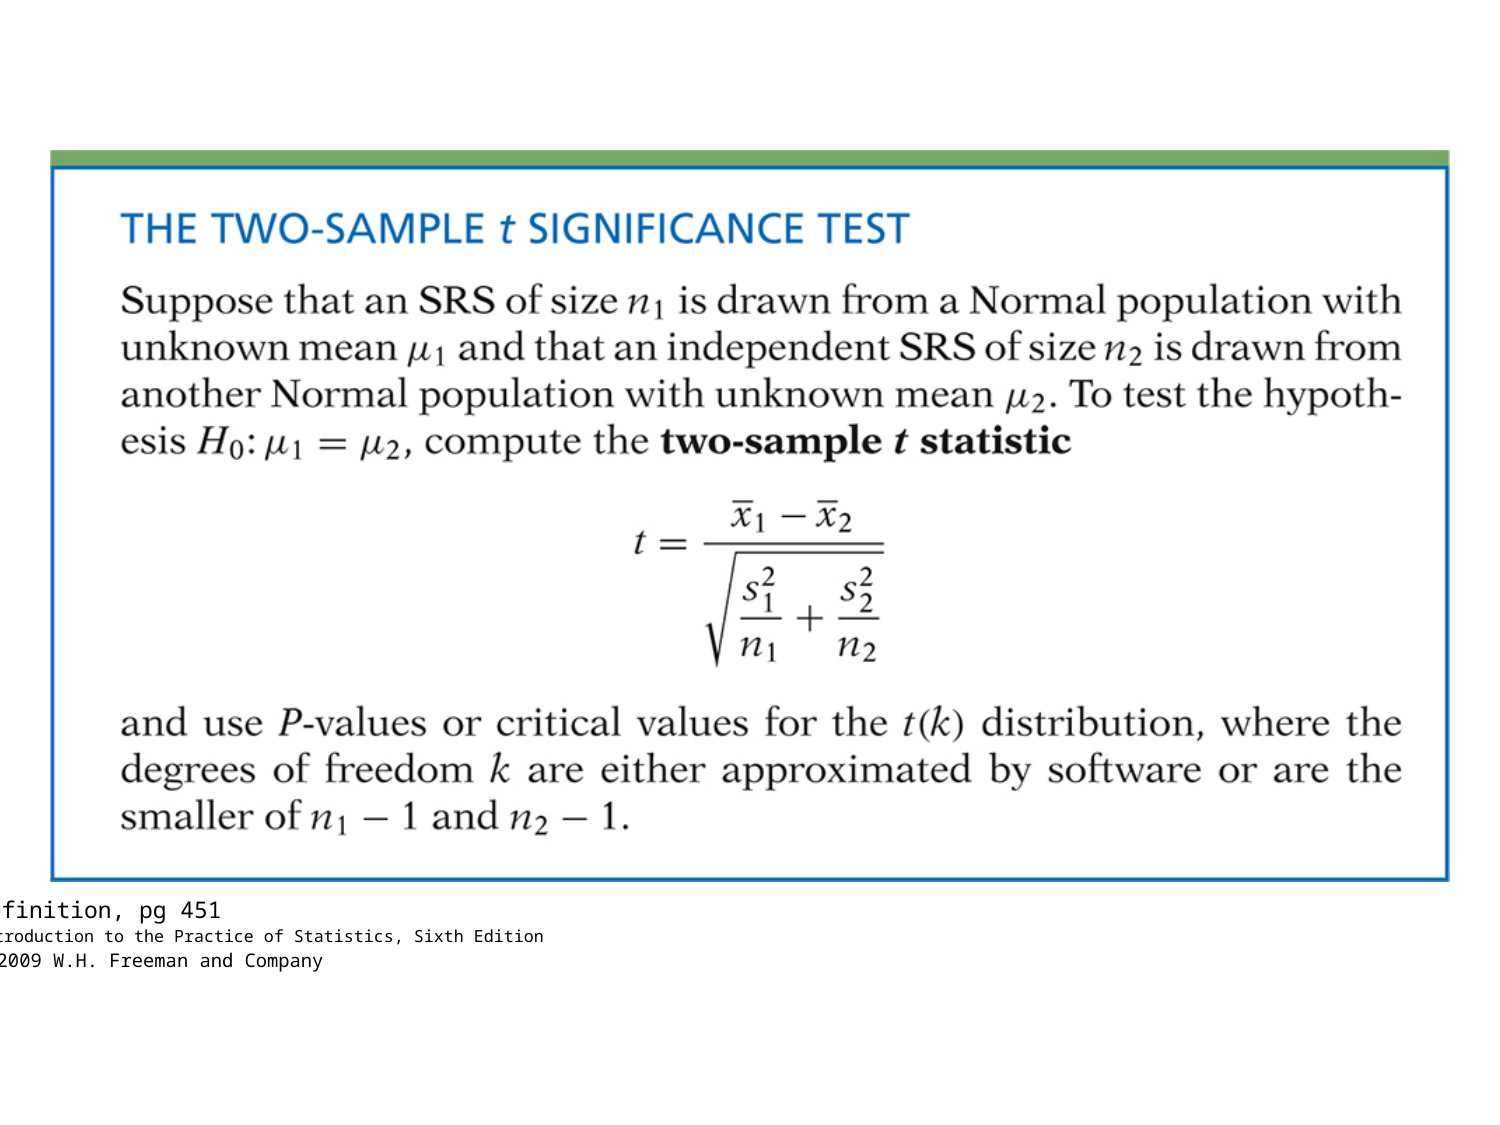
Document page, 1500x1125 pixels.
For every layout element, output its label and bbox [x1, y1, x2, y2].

text_box [49, 150, 1451, 975]
